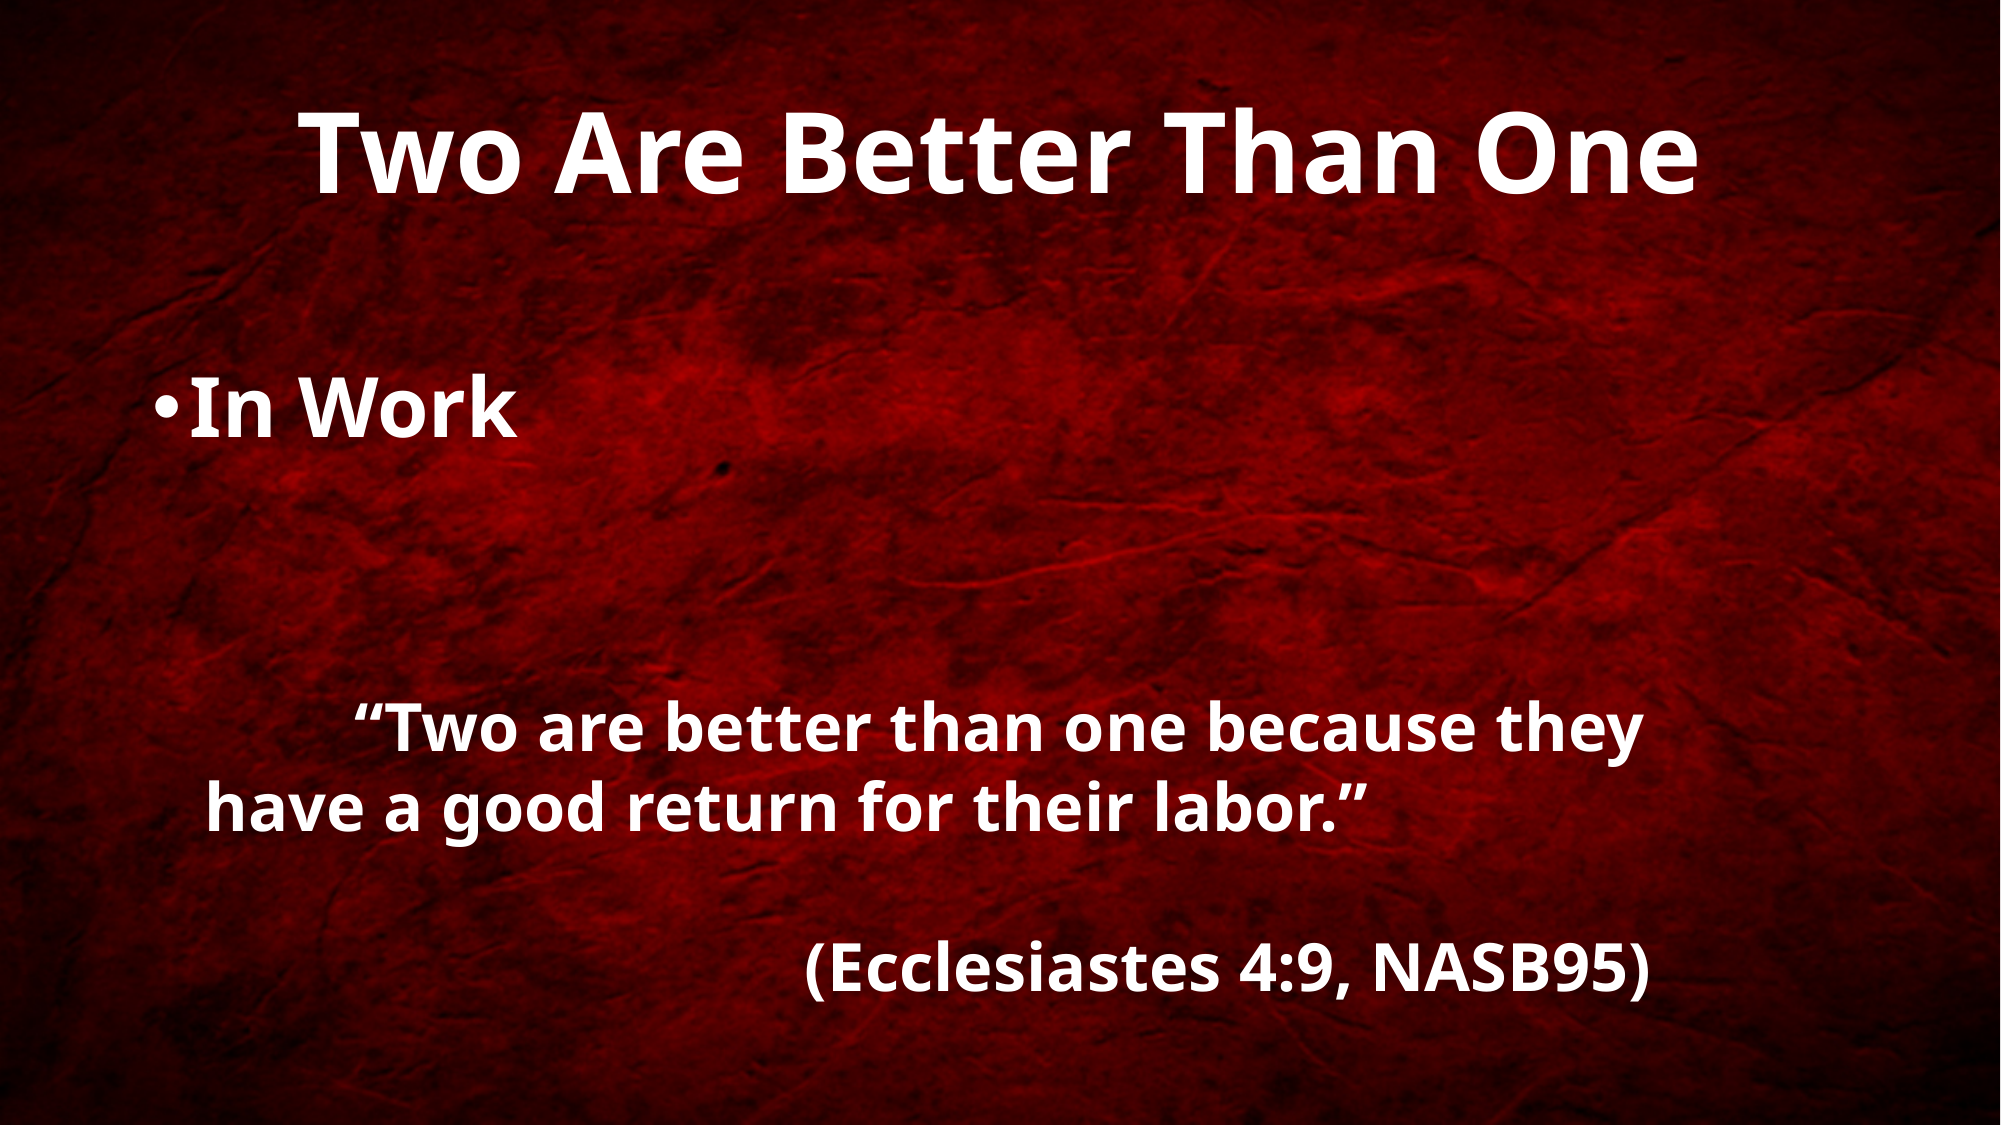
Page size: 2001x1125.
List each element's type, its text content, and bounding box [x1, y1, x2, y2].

title Two Are Better Than One [137, 17, 1863, 298]
text_box “Two are better than one because they have a good return for their labor.” (Ecclesiastes 4:9, NASB95) [190, 677, 1810, 1012]
list In Work [137, 358, 1863, 488]
picture [0, 0, 2001, 1125]
